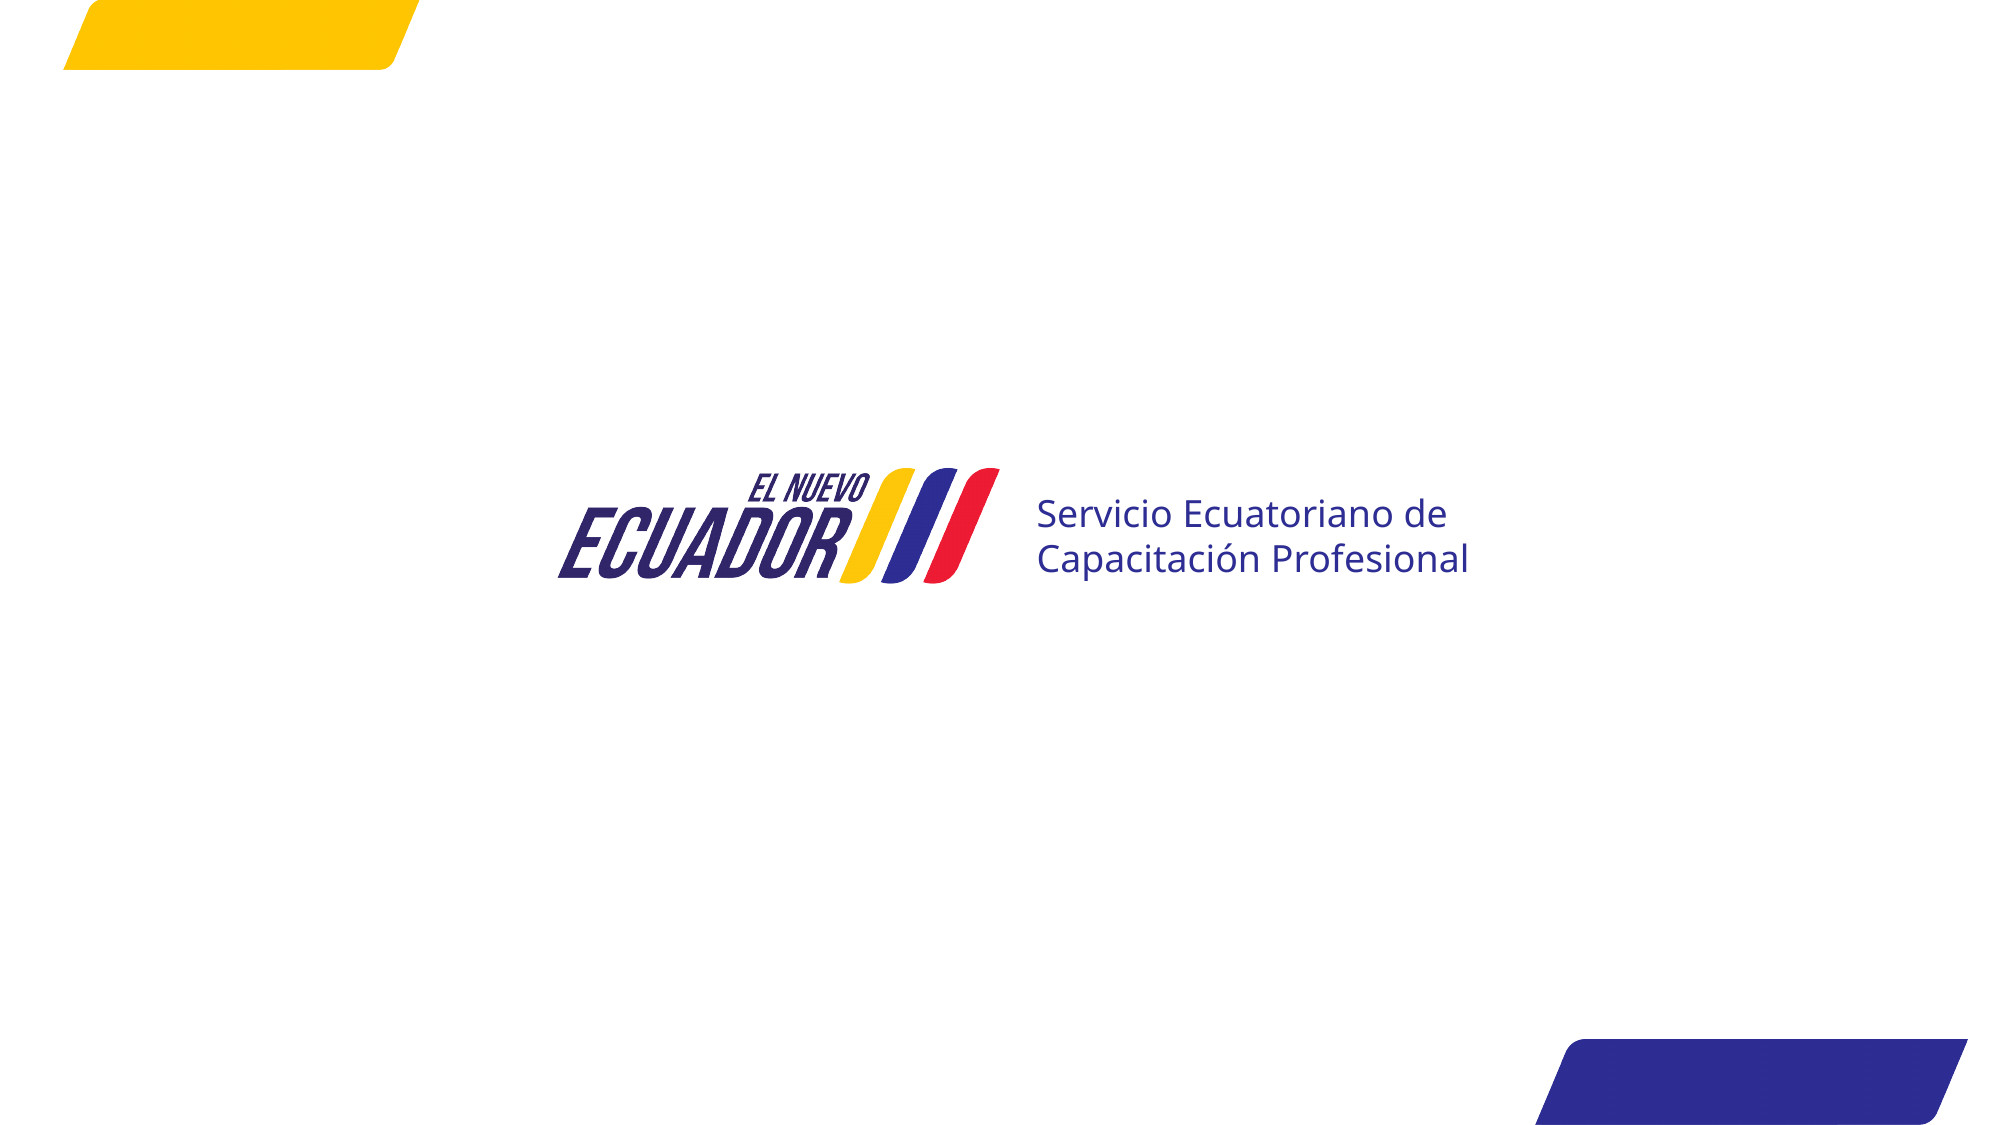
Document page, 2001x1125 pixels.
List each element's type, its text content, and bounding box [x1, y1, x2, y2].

picture [1535, 1039, 1968, 1125]
picture [63, 0, 420, 70]
picture [529, 448, 1000, 603]
text_box Servicio Ecuatoriano de Capacitación Profesional [1021, 482, 1520, 587]
